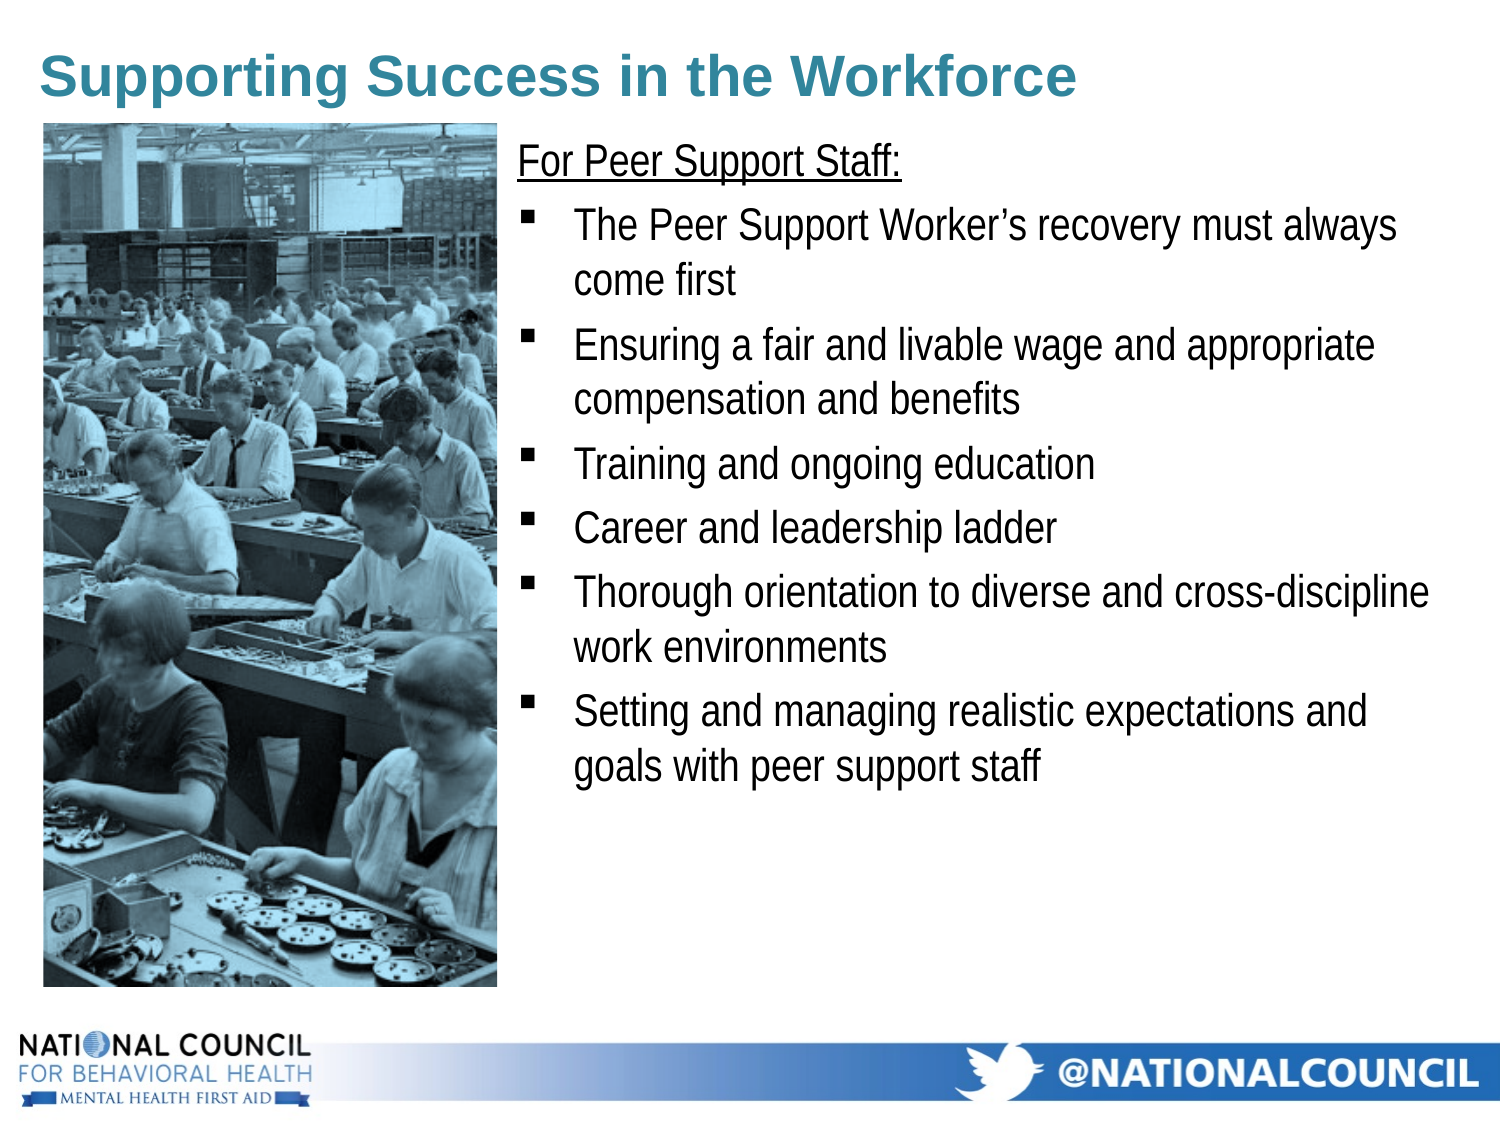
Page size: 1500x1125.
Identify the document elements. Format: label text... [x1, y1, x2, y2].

list For Peer Support Staff: The Peer Support Worker’s recovery must always come first Ensuring a fair and livable wage and appropriate compensation and benefits Training and ongoing education Career and leadership ladder Thorough orientation to diverse and cross-discipline work environments Setting and managing realistic expectations and goals with peer support staff [502, 123, 1457, 1079]
picture [0, 0, 1500, 1125]
title Supporting Success in the Workforce [24, 26, 1355, 190]
